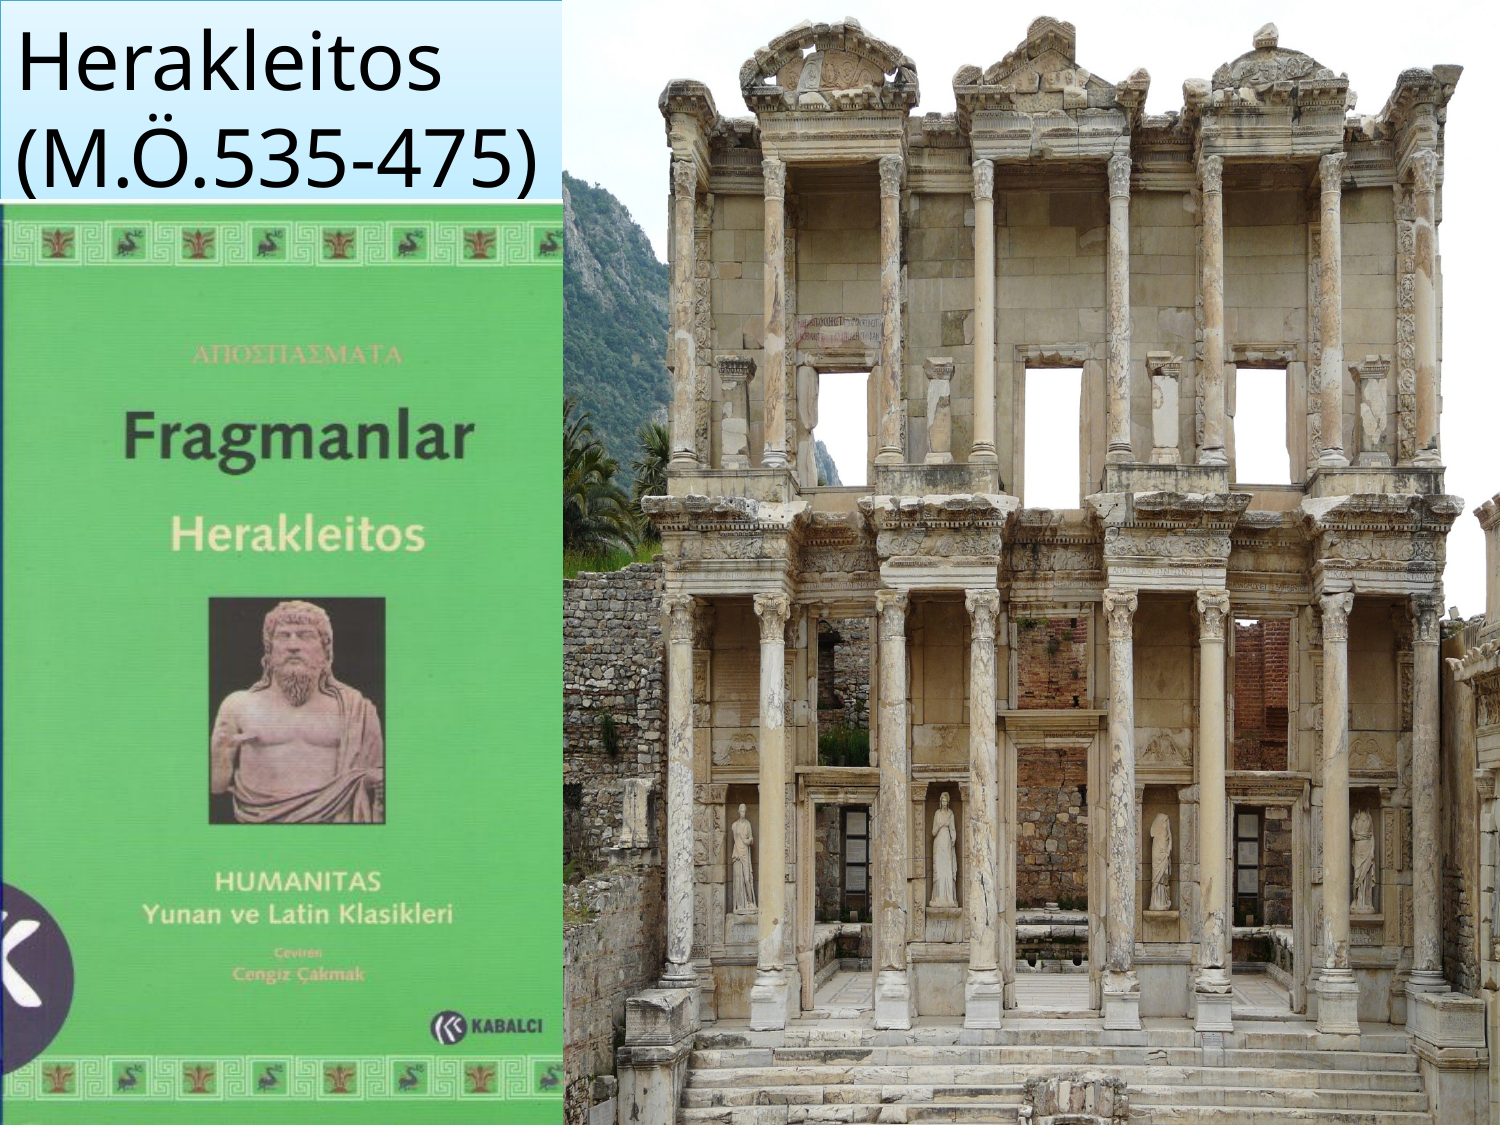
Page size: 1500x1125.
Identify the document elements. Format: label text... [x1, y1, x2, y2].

picture [0, 198, 563, 1125]
title Herakleitos (M.Ö.535-475) [0, 0, 560, 197]
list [562, 0, 1500, 1125]
